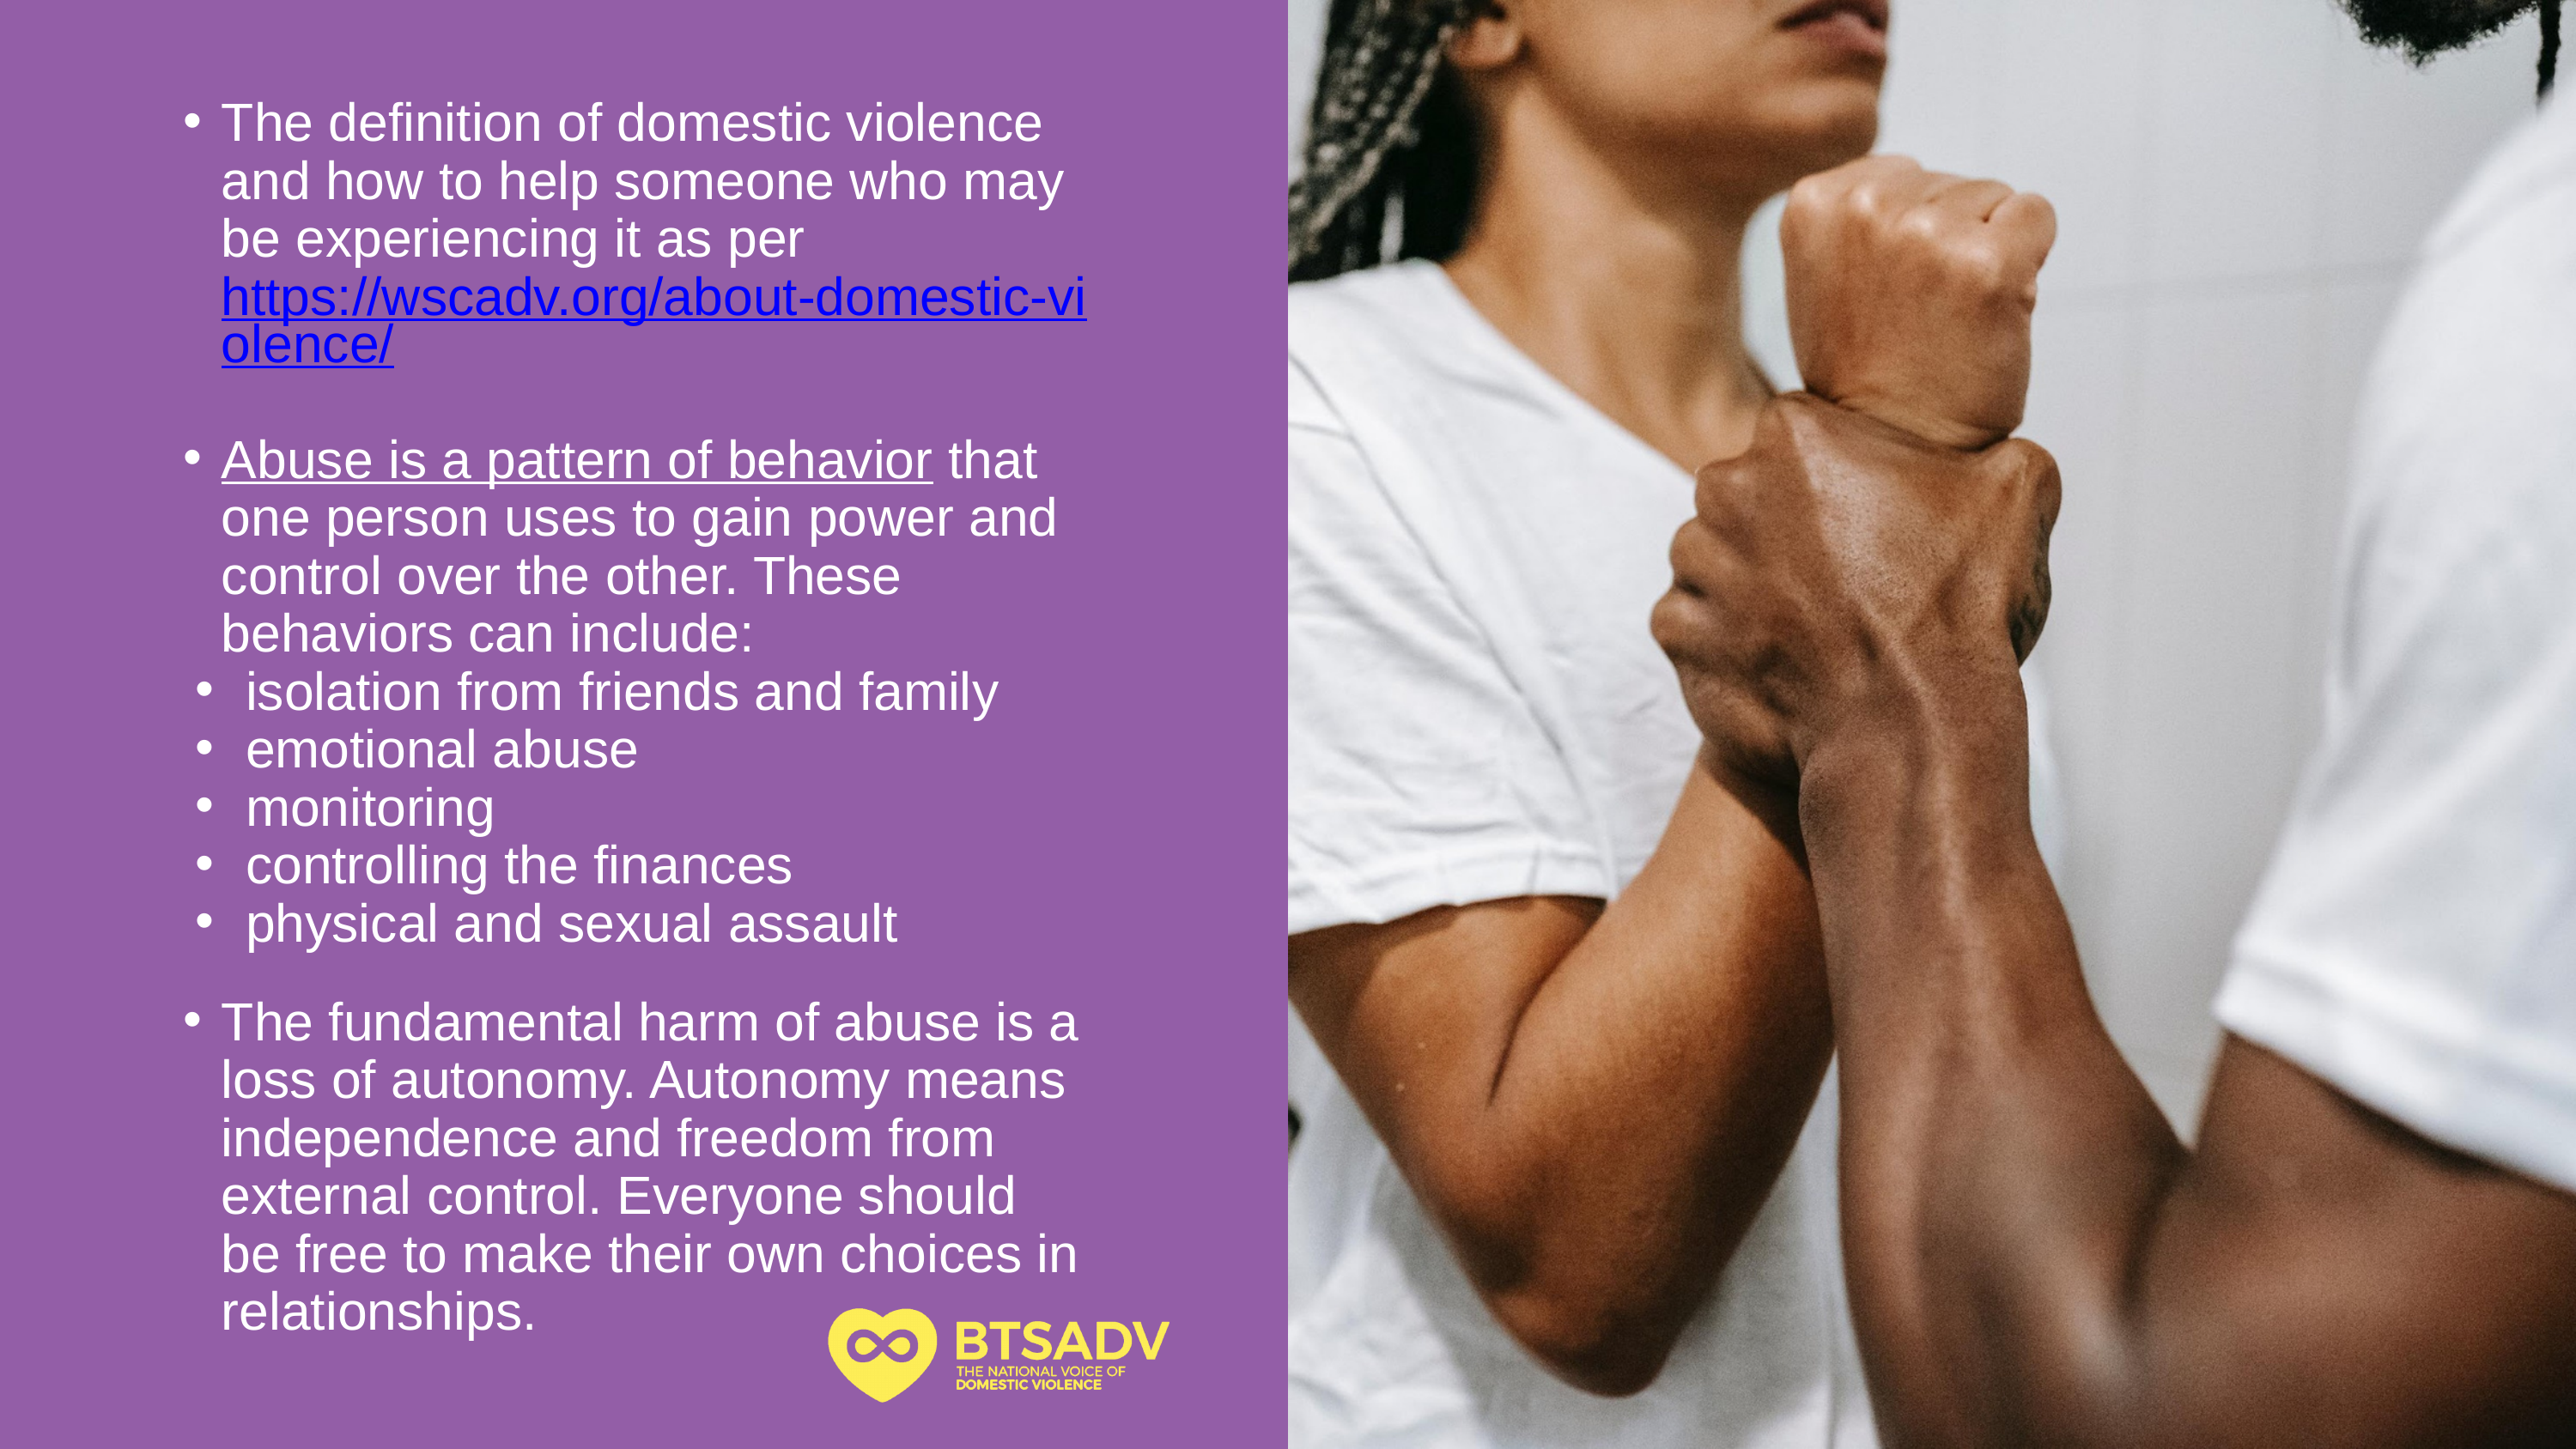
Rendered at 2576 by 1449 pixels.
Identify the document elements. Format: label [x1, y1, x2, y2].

text_box [0, 0, 1289, 1449]
text_box [1289, 0, 2576, 1449]
